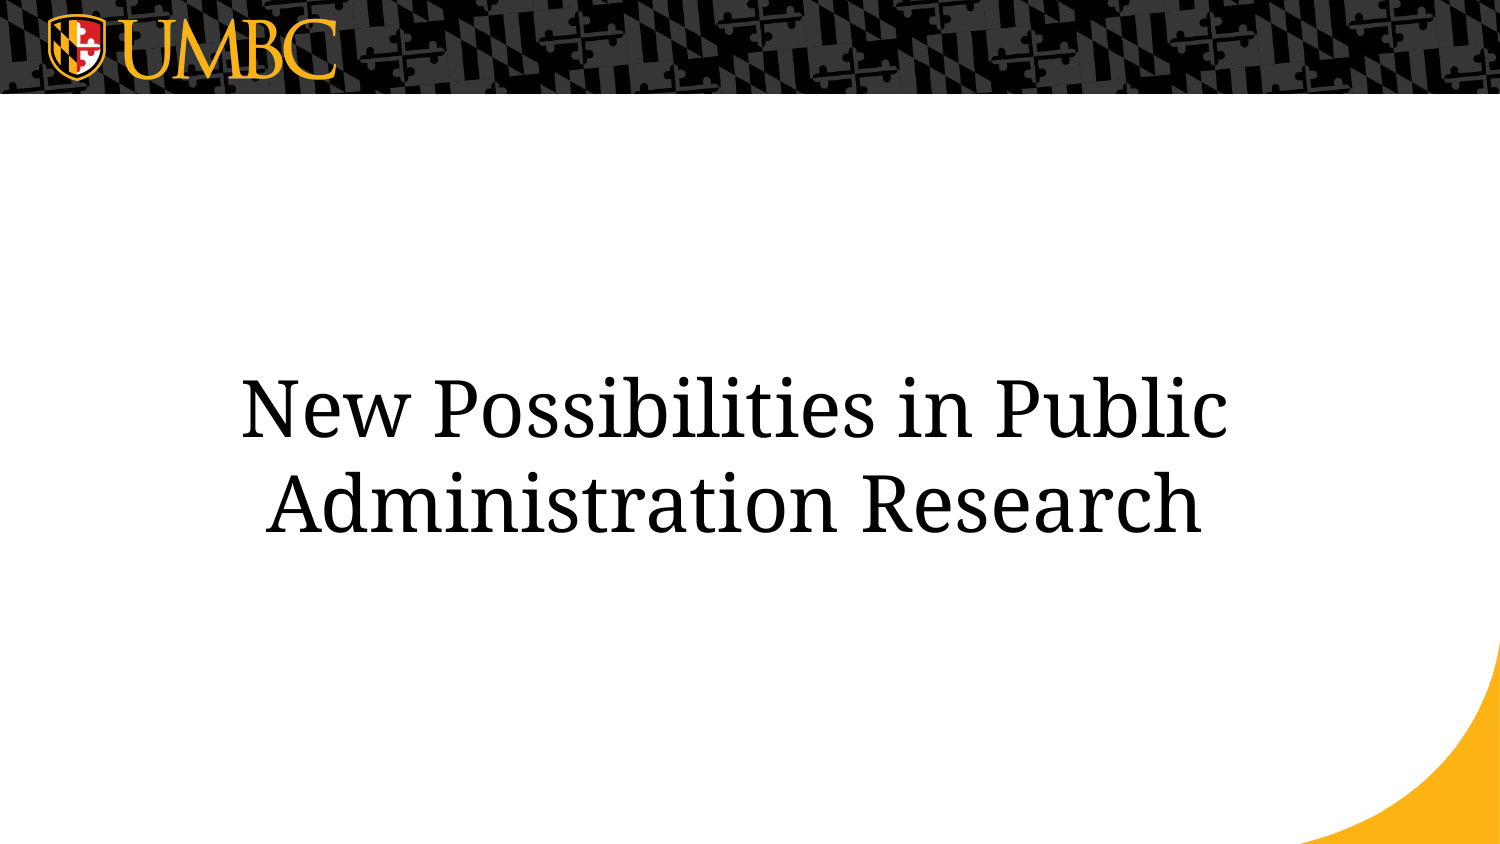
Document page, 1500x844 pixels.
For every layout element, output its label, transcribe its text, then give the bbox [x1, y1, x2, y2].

picture [1299, 639, 1500, 844]
text_box New Possibilities in Public Administration Research [0, 350, 1500, 556]
picture [0, 0, 1500, 94]
